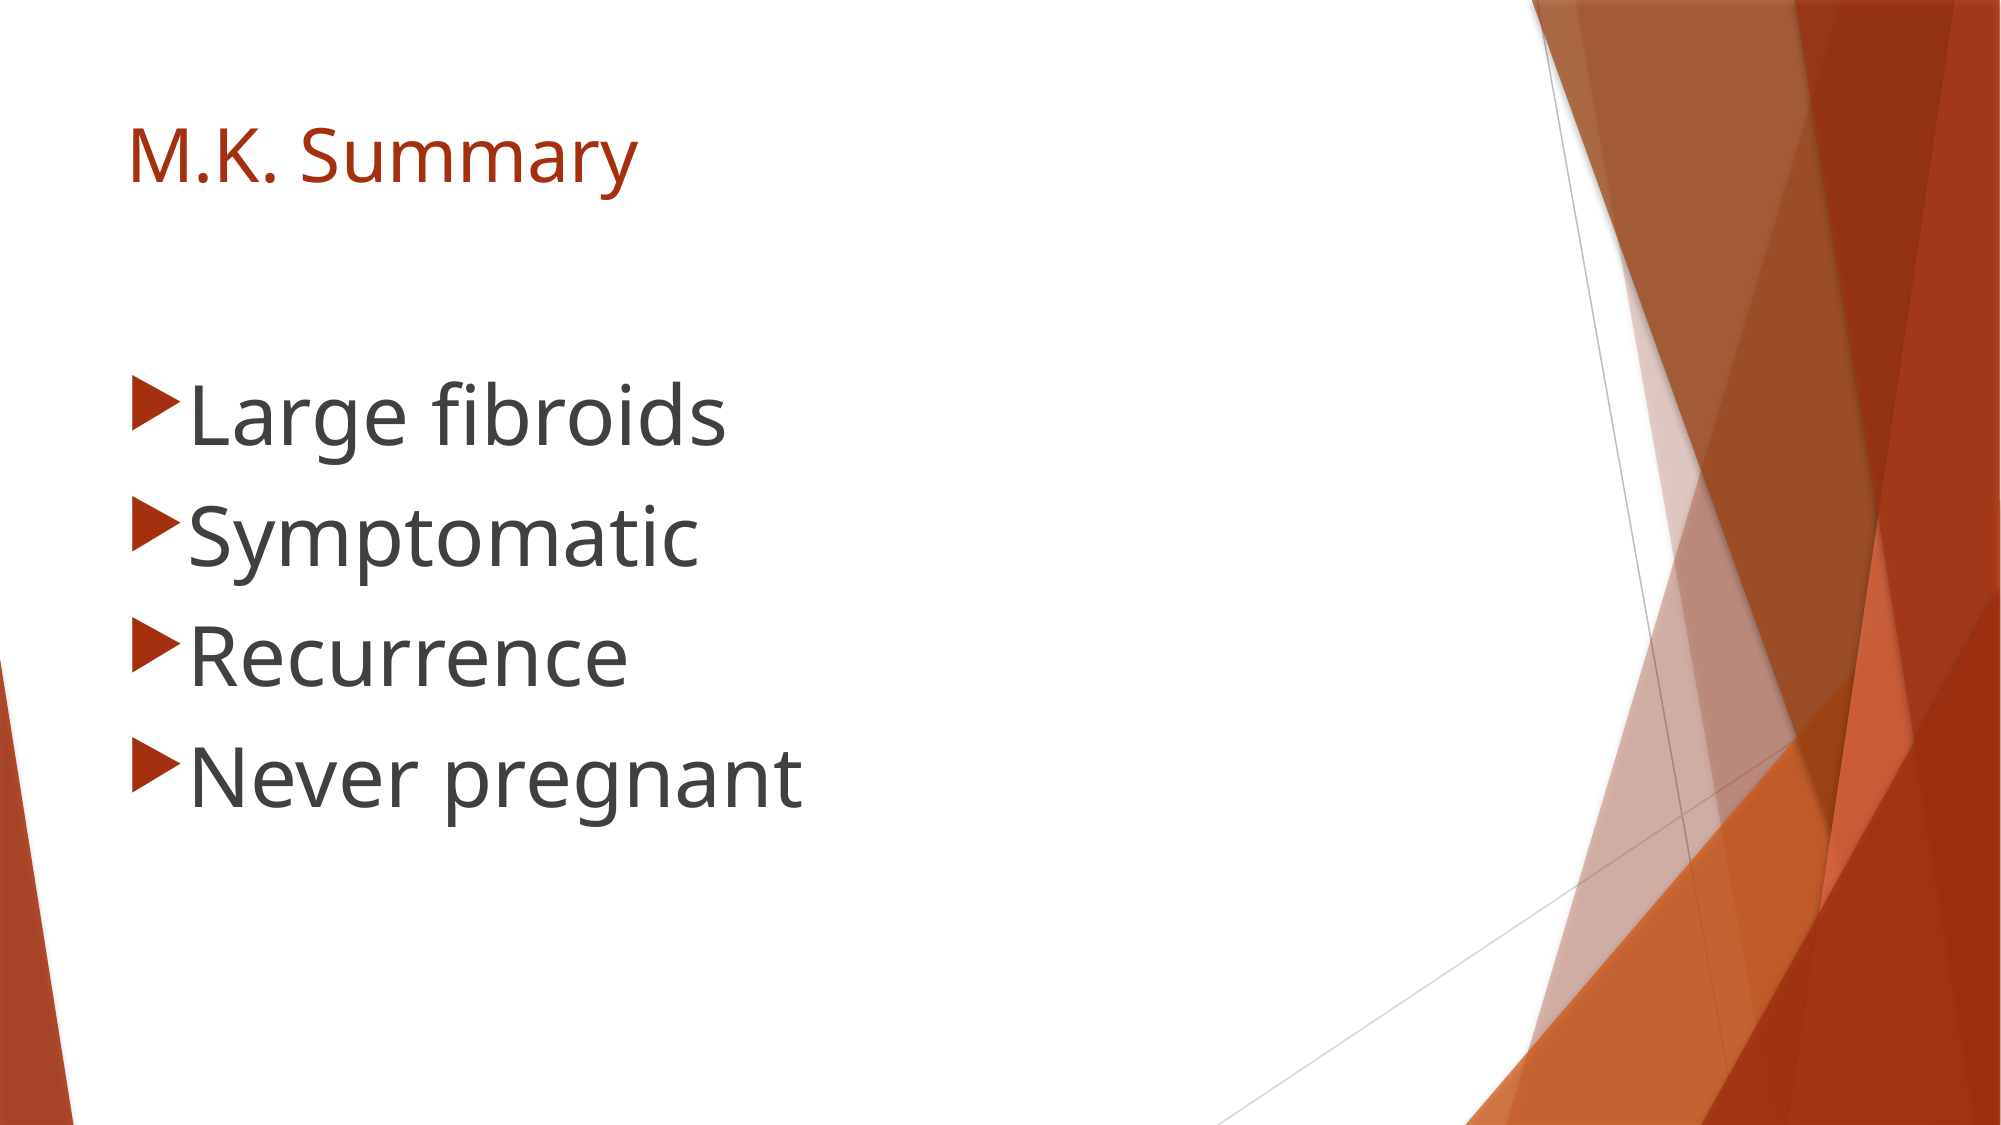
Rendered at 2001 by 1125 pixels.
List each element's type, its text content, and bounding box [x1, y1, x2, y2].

title M.K. Summary [111, 99, 1522, 317]
list Large fibroids Symptomatic Recurrence Never pregnant [111, 354, 1522, 992]
